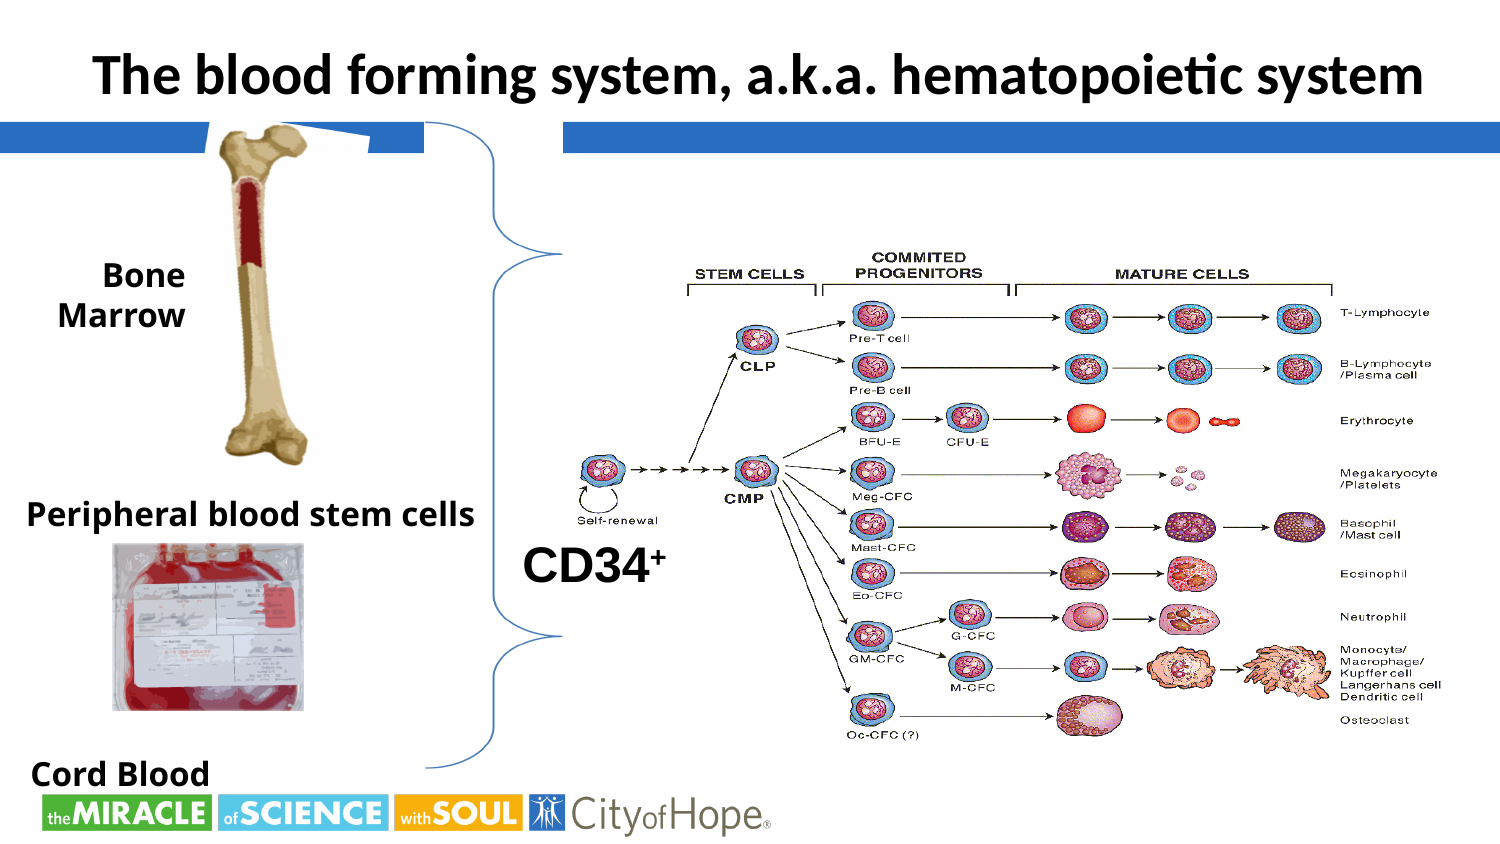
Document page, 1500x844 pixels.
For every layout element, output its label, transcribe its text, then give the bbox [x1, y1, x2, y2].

picture [158, 114, 369, 477]
text_box Cord Blood [22, 746, 219, 801]
text_box The blood forming system, a.k.a. hematopoietic system [24, 29, 1492, 114]
picture [112, 543, 304, 711]
picture [423, 121, 1451, 769]
text_box Peripheral blood stem cells [18, 486, 423, 541]
text_box Bone Marrow [49, 247, 183, 342]
picture [35, 787, 773, 838]
